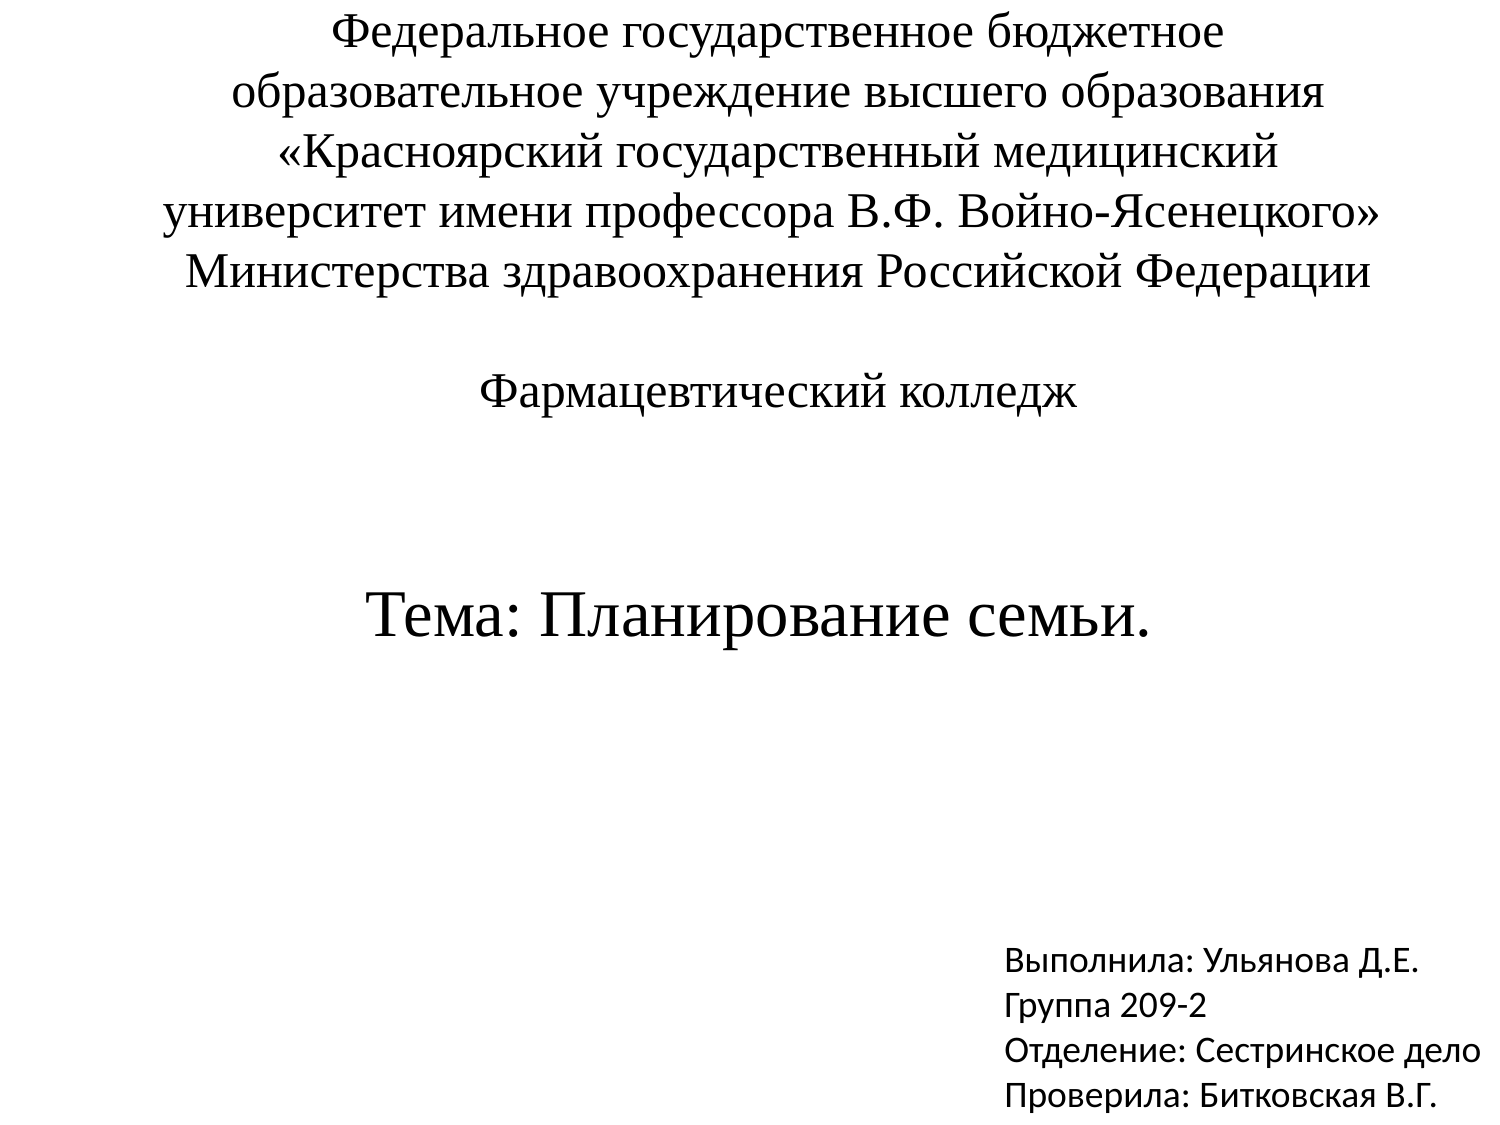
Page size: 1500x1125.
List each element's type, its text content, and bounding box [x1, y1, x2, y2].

title Федеральное государственное бюджетное образовательное учреждение высшего образования «Красноярский государственный медицинский университет имени профессора В.Ф. Войно-Ясенецкого» Министерства здравоохранения Российской Федерации Фармацевтический колледж [140, 117, 1416, 359]
subtitle Тема: Планирование семьи. [234, 562, 1285, 850]
text_box Выполнила: Ульянова Д.Е. Группа 209-2 Отделение: Сестринское дело Проверила: Битковская В.Г. [989, 928, 1497, 1123]
